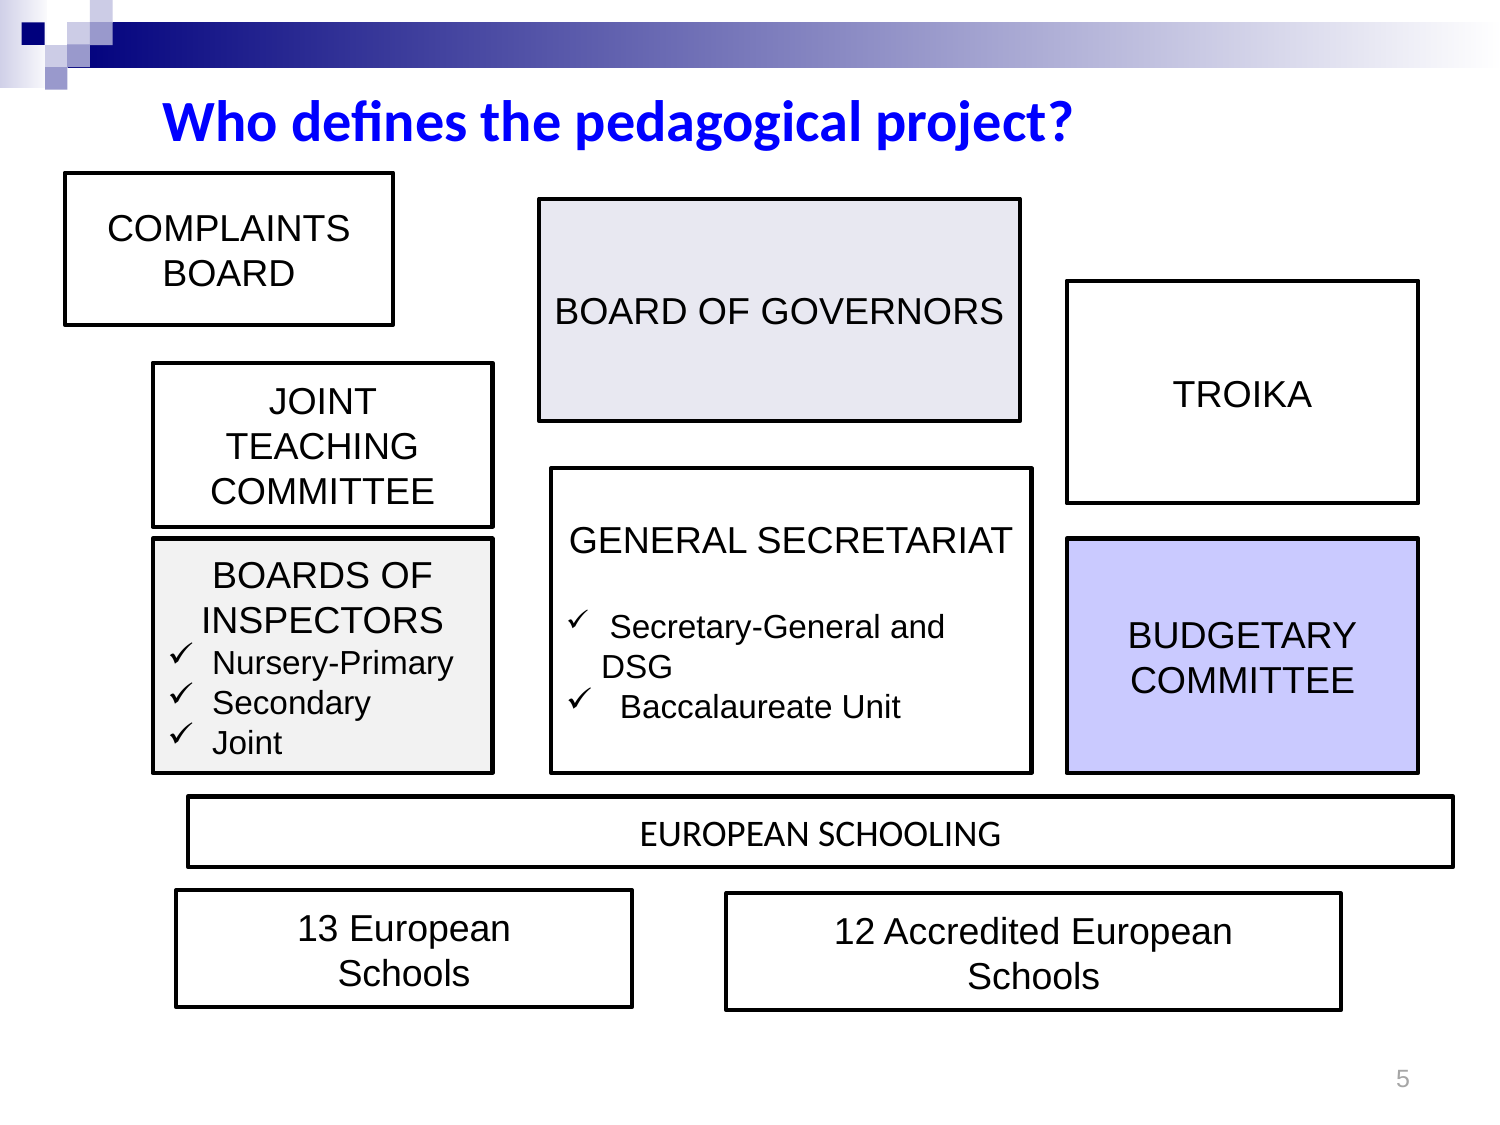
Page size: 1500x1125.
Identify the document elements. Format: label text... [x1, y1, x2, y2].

title Who defines the pedagogical project? [147, 65, 1500, 172]
slide_number 5 [1074, 1024, 1426, 1101]
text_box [64, 172, 1454, 1011]
